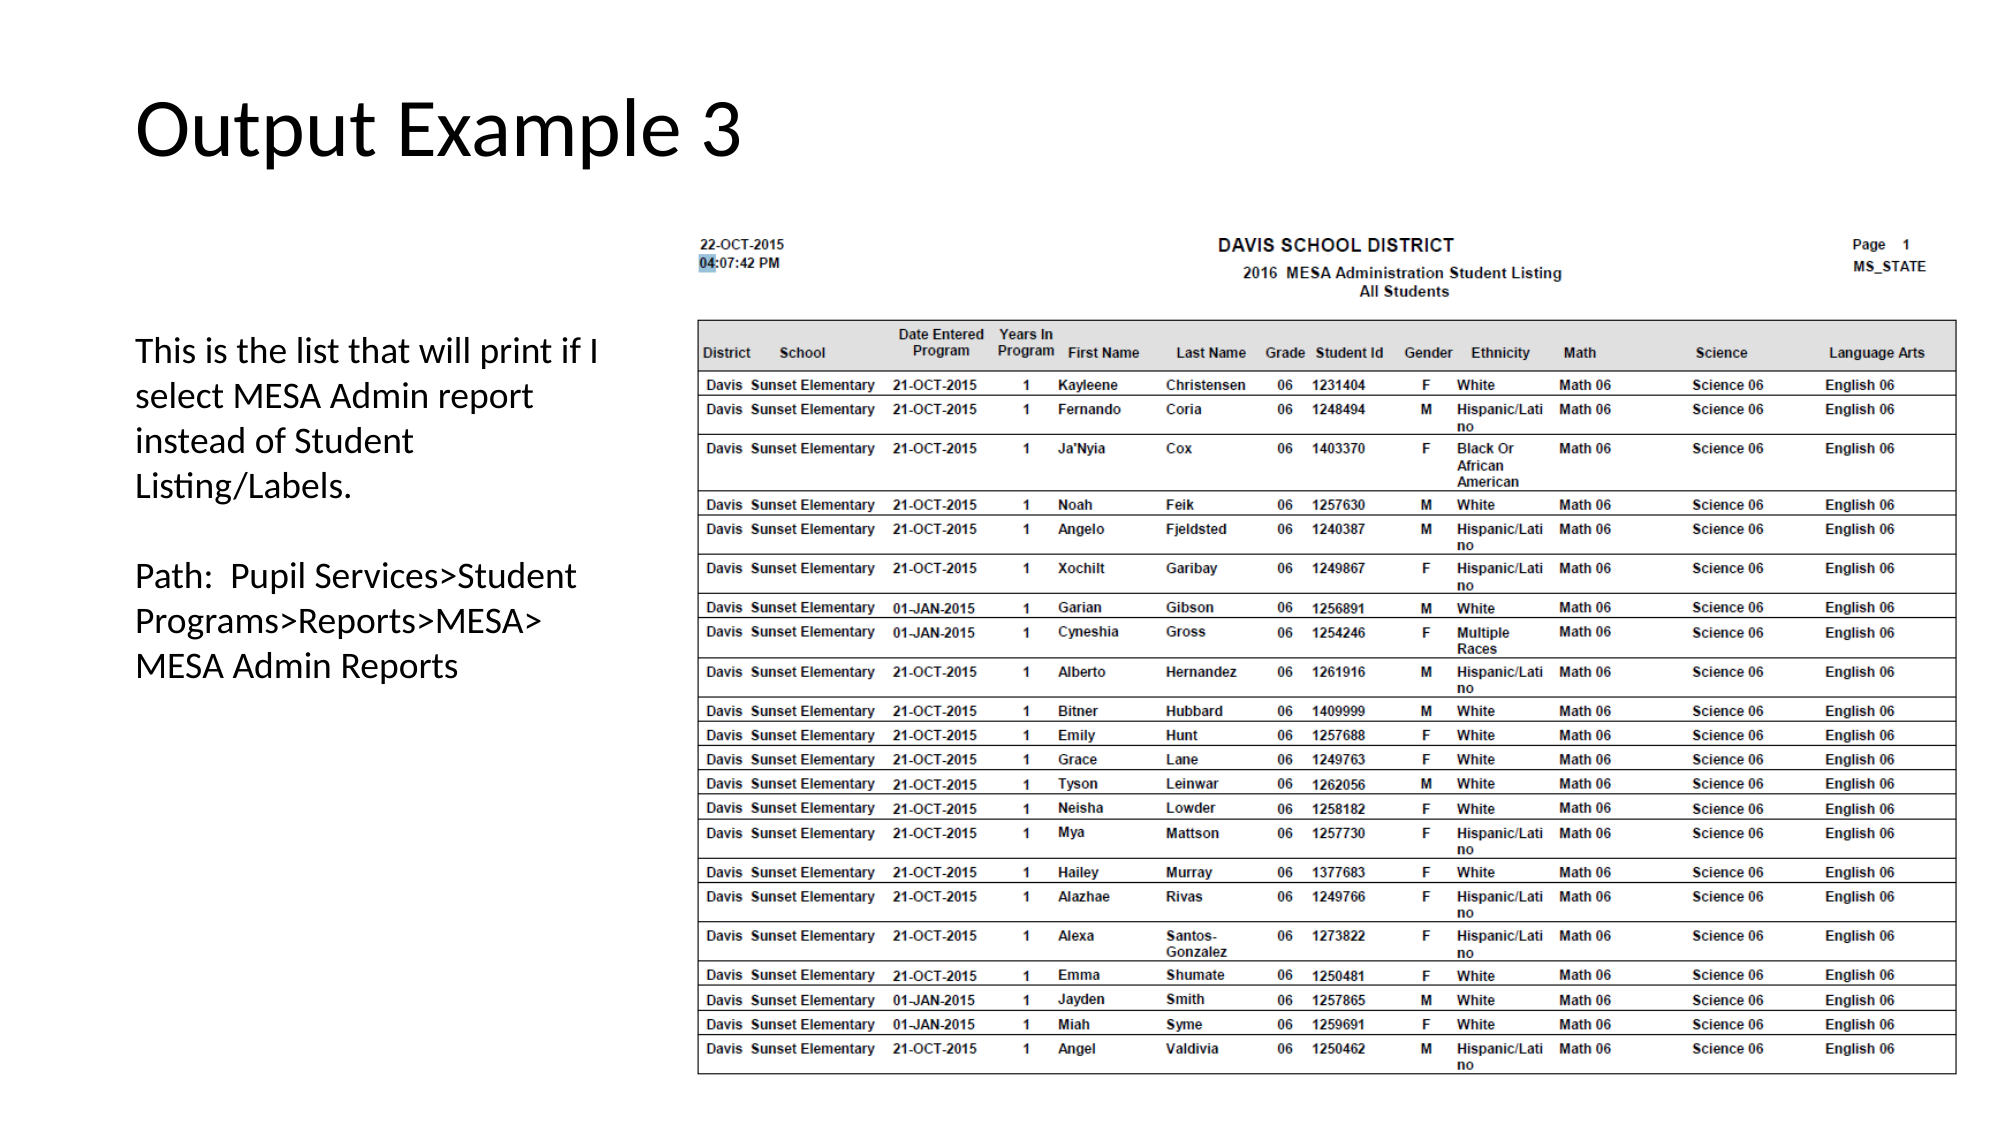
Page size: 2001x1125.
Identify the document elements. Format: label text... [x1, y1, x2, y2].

text_box Output Example 3 [120, 65, 1251, 181]
text_box This is the list that will print if I select MESA Admin report instead of Student Listing/Labels. Path: Pupil Services>Student Programs>Reports>MESA> MESA Admin Reports [120, 318, 624, 694]
picture [693, 238, 1959, 1094]
